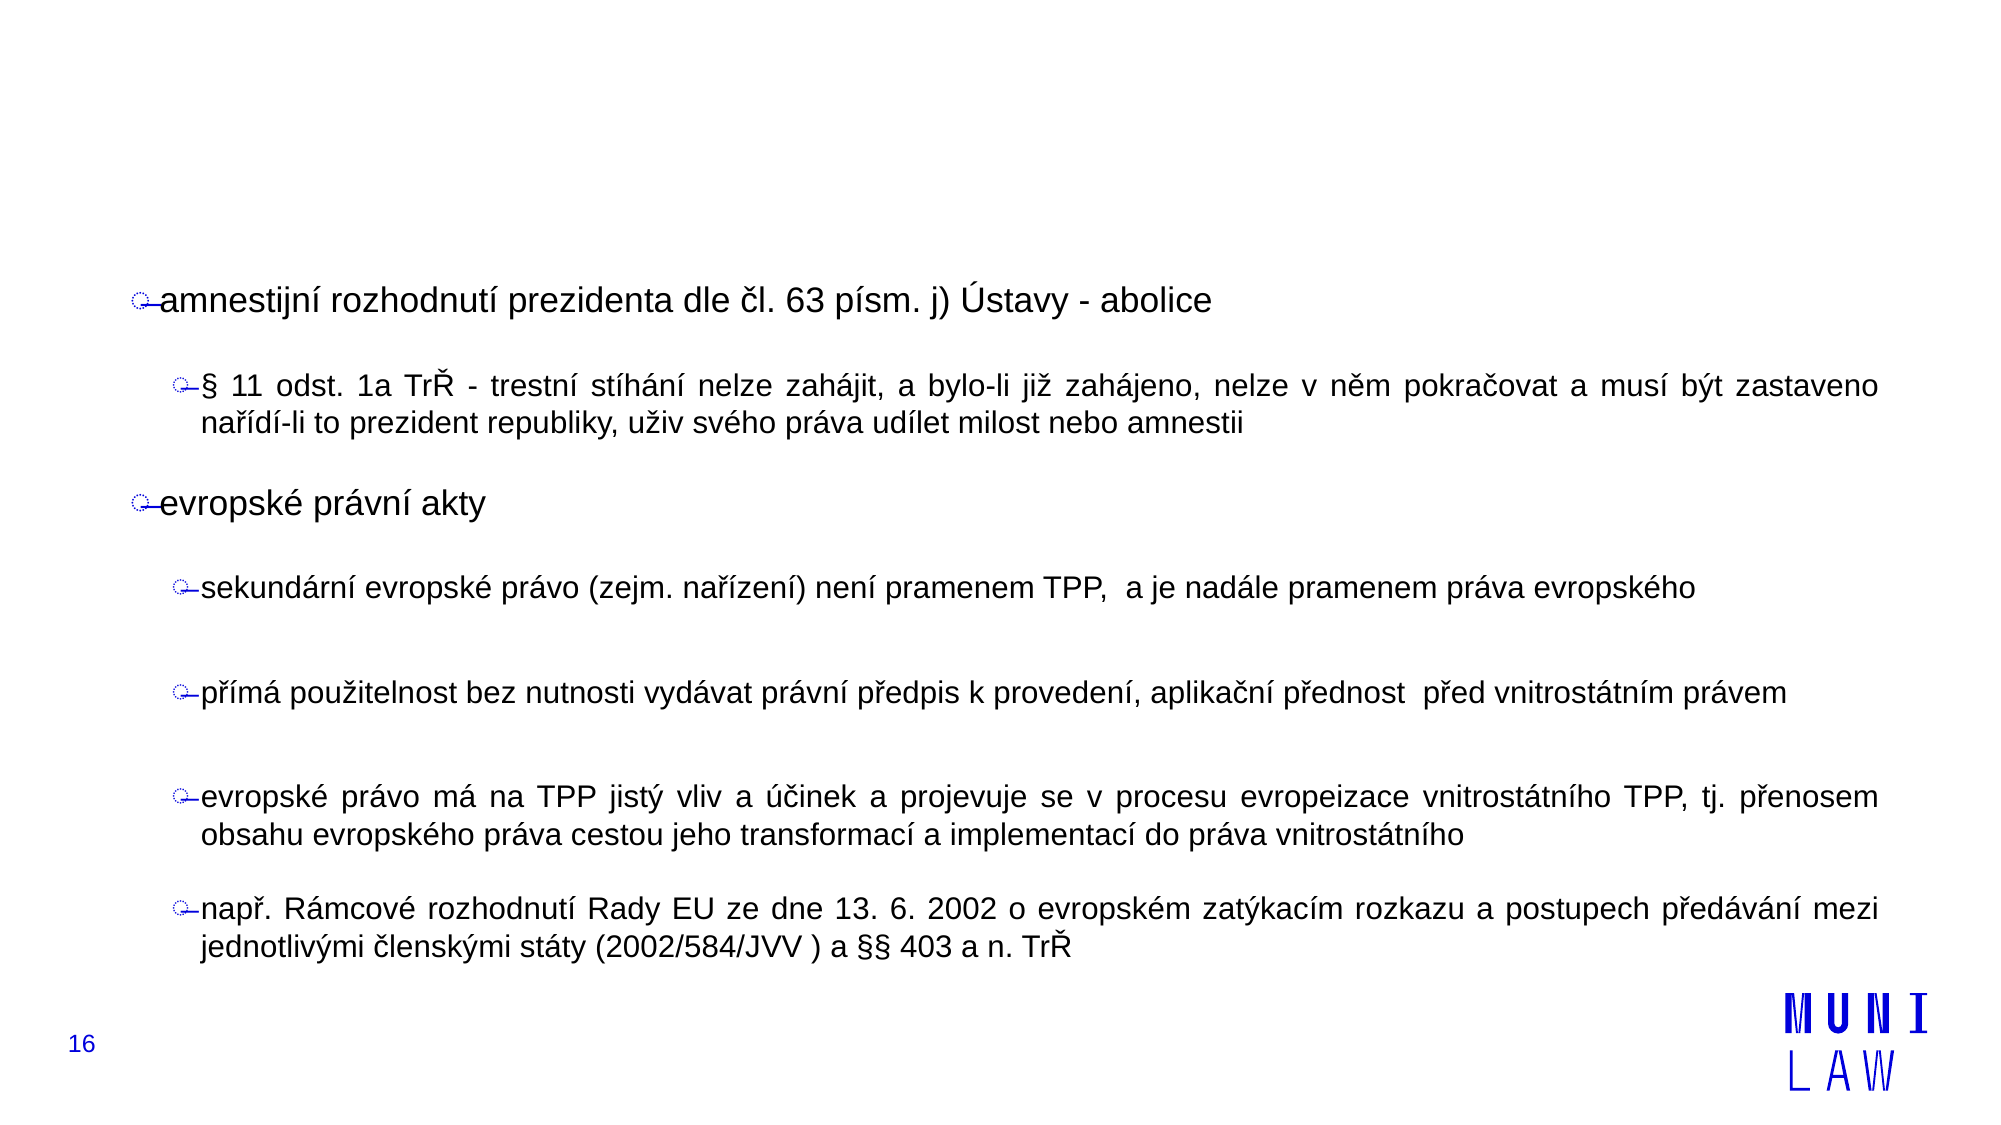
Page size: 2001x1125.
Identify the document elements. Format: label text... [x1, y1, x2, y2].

slide_number 16 [67, 1021, 110, 1063]
list amnestijní rozhodnutí prezidenta dle čl. 63 písm. j) Ústavy - abolice § 11 odst. 1a TrŘ - trestní stíhání nelze zahájit, a bylo-li již zahájeno, nelze v něm pokračovat a musí být zastaveno nařídí-li to prezident republiky, uživ svého práva udílet milost nebo amnestii evropské právní akty sekundární evropské právo (zejm. nařízení) není pramenem TPP, a je nadále pramenem práva evropského přímá použitelnost bez nutnosti vydávat právní předpis k provedení, aplikační přednost před vnitrostátním právem evropské právo má na TPP jistý vliv a účinek a projevuje se v procesu evropeizace vnitrostátního TPP, tj. přenosem obsahu evropského práva cestou jeho transformací a implementací do práva vnitrostátního např. Rámcové rozhodnutí Rady EU ze dne 13. 6. 2002 o evropském zatýkacím rozkazu a postupech předávání mezi jednotlivými členskými státy (2002/584/JVV ) a §§ 403 a n. TrŘ [118, 277, 1883, 957]
